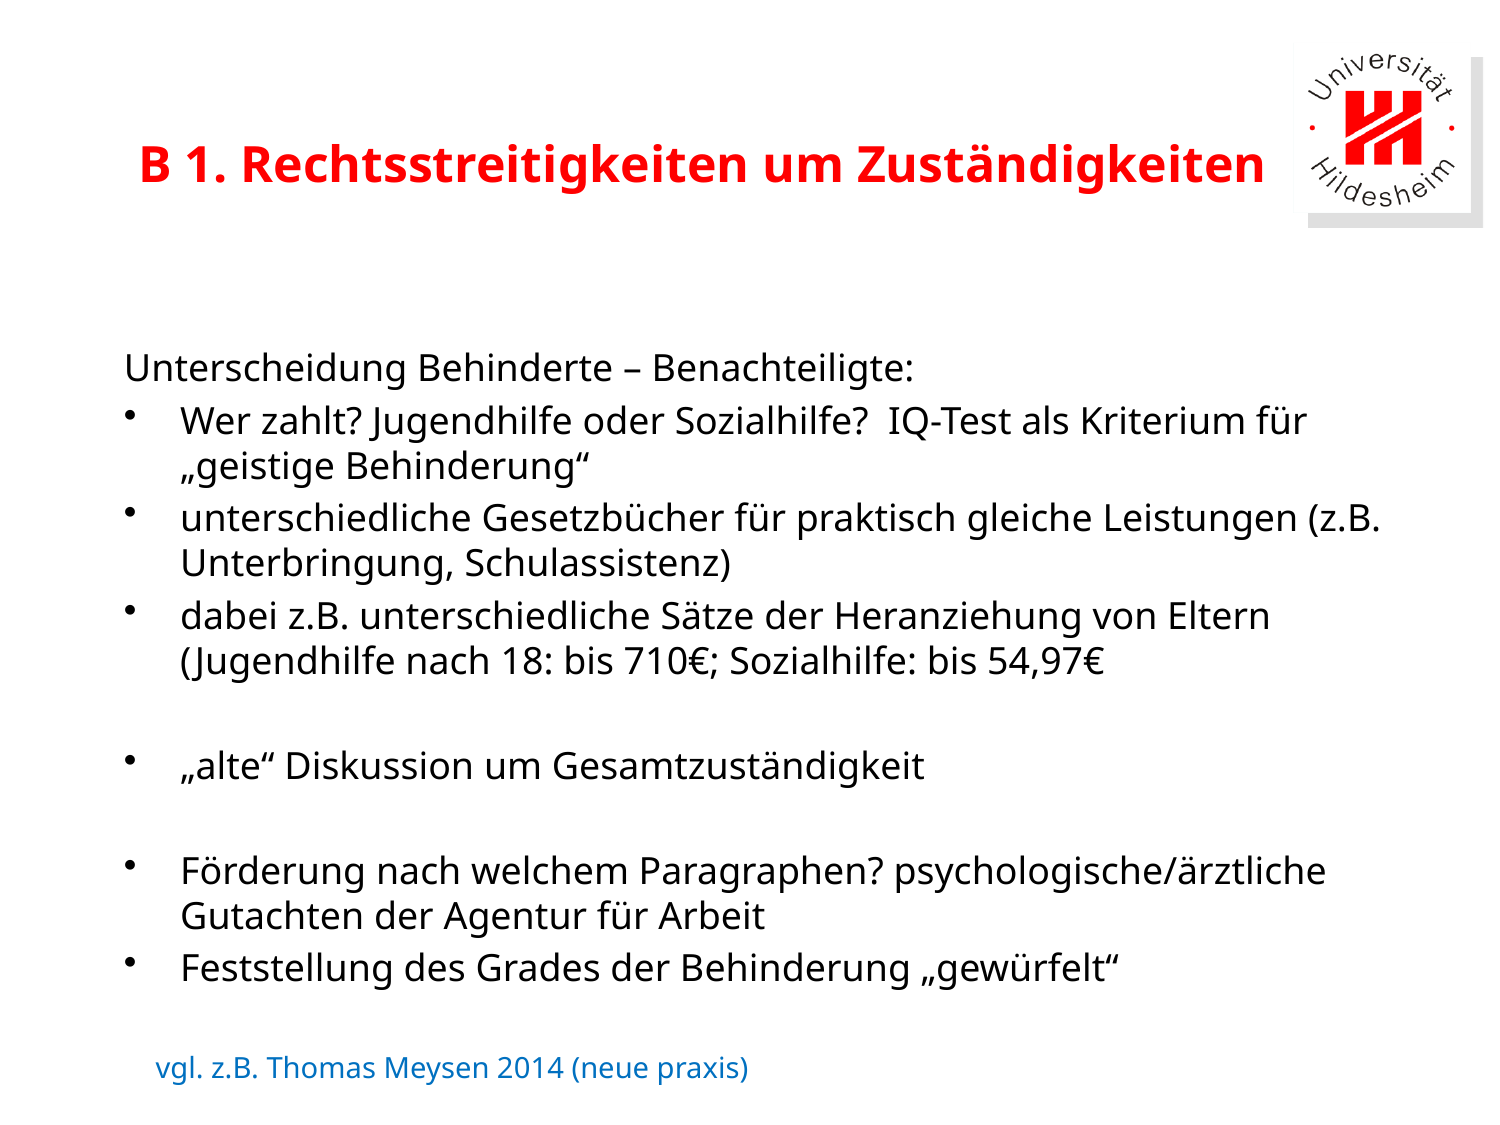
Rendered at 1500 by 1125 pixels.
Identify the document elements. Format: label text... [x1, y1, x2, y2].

text_box [123, 278, 1341, 894]
picture [1293, 42, 1471, 213]
text_box vgl. z.B. Thomas Meysen 2014 (neue praxis) [140, 1024, 1196, 1092]
subtitle Unterscheidung Behinderte – Benachteiligte: Wer zahlt? Jugendhilfe oder Sozialhilfe? IQ-Test als Kriterium für „geistige Behinderung“ unterschiedliche Gesetzbücher für praktisch gleiche Leistungen (z.B. Unterbringung, Schulassistenz) dabei z.B. unterschiedliche Sätze der Heranziehung von Eltern (Jugendhilfe nach 18: bis 710€; Sozialhilfe: bis 54,97€ „alte“ Diskussion um Gesamtzuständigkeit Förderung nach welchem Paragraphen? psychologische/ärztliche Gutachten der Agentur für Arbeit Feststellung des Grades der Behinderung „gewürfelt“ [123, 326, 1395, 1098]
text_box B 1. Rechtsstreitigkeiten um Zuständigkeiten [88, 125, 1288, 201]
